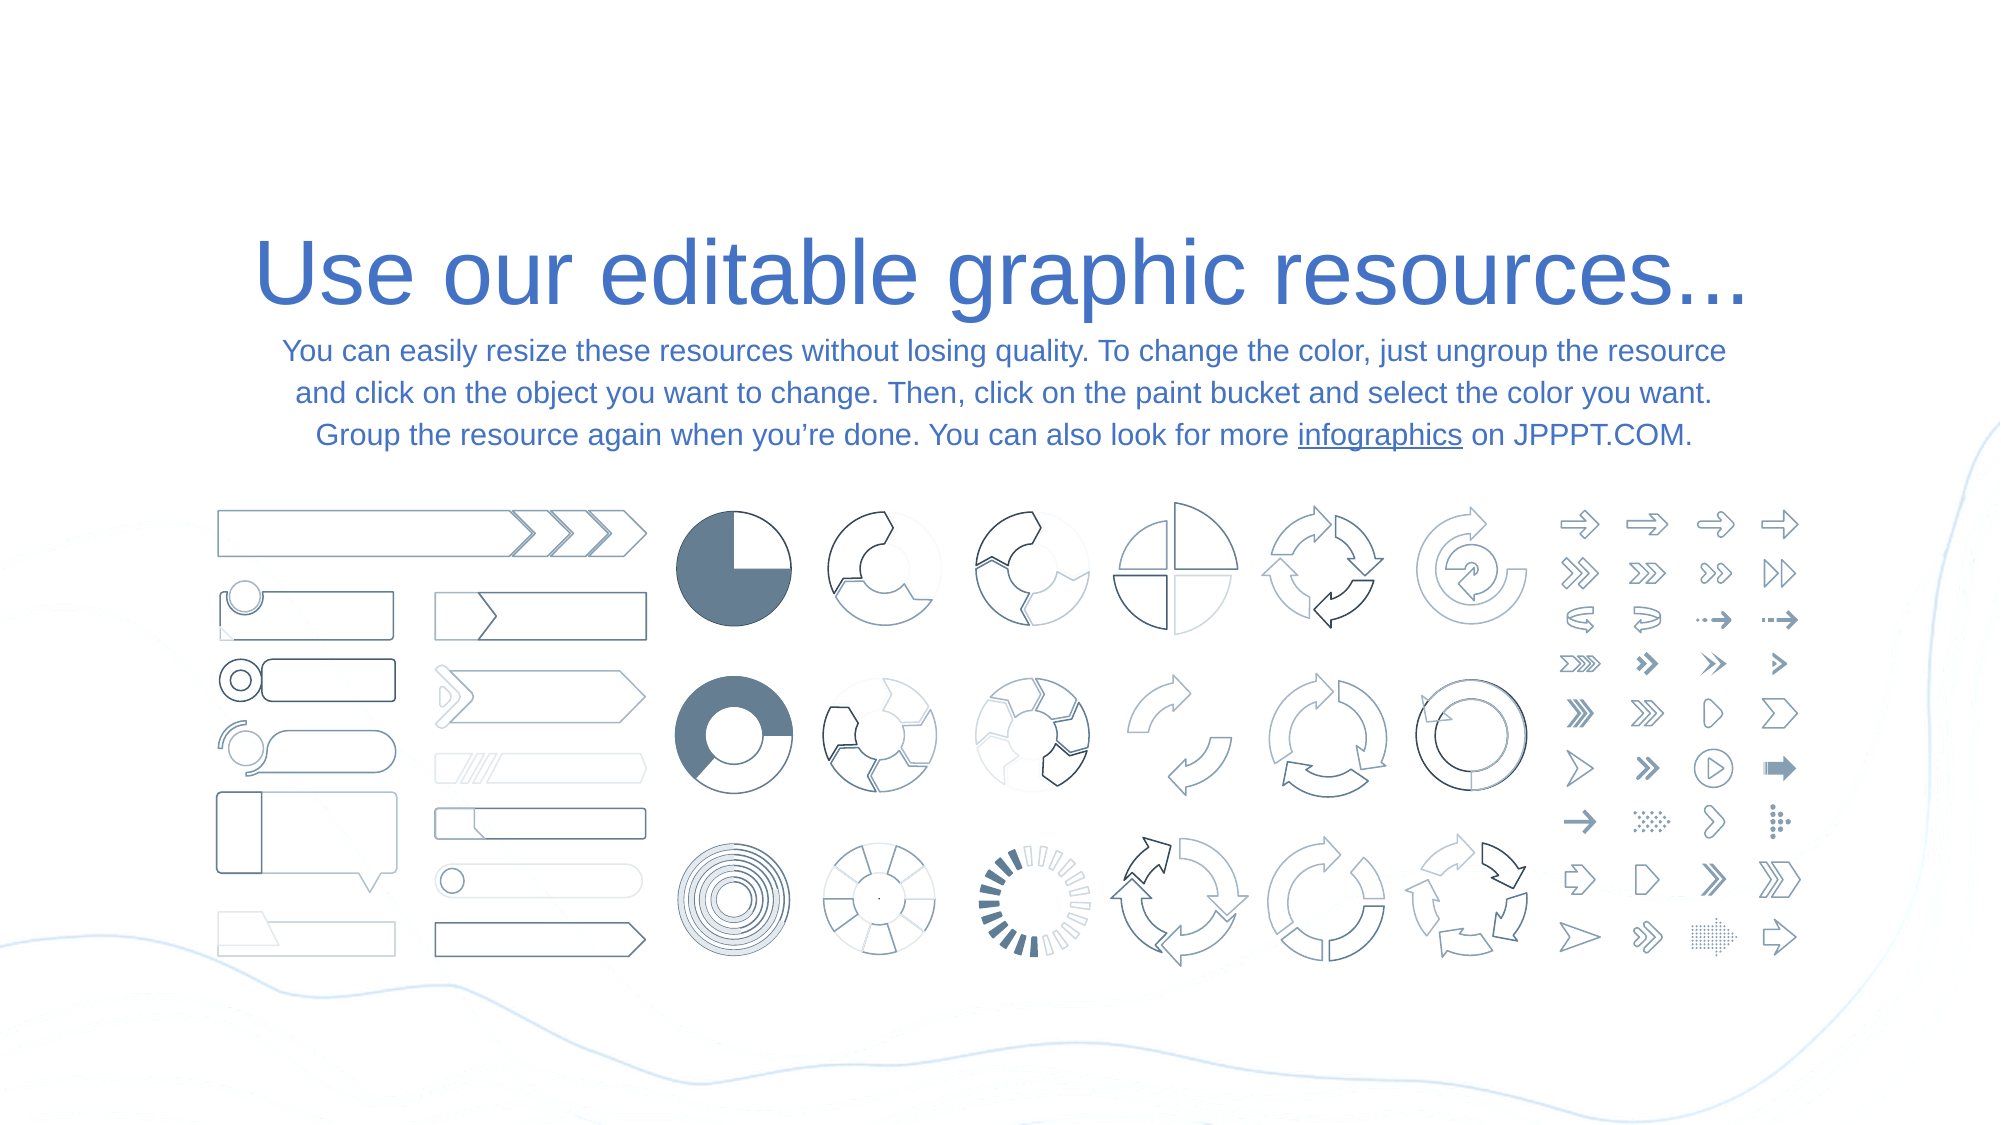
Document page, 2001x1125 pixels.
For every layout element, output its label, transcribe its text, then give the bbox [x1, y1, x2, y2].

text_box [1759, 862, 1801, 898]
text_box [675, 676, 793, 794]
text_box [1261, 836, 1385, 961]
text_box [1629, 563, 1666, 584]
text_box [1700, 563, 1732, 584]
text_box [1567, 750, 1594, 787]
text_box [1566, 699, 1594, 728]
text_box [1635, 756, 1660, 781]
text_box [1764, 559, 1796, 588]
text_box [1632, 810, 1671, 833]
text_box [1560, 922, 1601, 952]
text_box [1110, 837, 1249, 967]
text_box [1762, 510, 1798, 539]
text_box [220, 580, 394, 640]
text_box [1635, 865, 1660, 895]
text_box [435, 592, 647, 640]
text_box [1762, 698, 1798, 728]
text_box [1700, 863, 1727, 896]
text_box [216, 792, 397, 893]
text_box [1405, 834, 1528, 958]
text_box [1567, 607, 1594, 633]
text_box [1564, 809, 1597, 835]
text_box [973, 678, 1092, 792]
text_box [1562, 557, 1599, 589]
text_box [1258, 673, 1387, 797]
text_box [1763, 919, 1797, 955]
text_box [1704, 805, 1725, 838]
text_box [218, 911, 396, 956]
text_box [975, 511, 1090, 626]
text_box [1560, 656, 1600, 672]
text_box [1261, 506, 1384, 629]
text_box [1694, 749, 1733, 788]
text_box [1561, 510, 1599, 539]
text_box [1700, 651, 1727, 676]
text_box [218, 510, 647, 557]
text_box [1634, 607, 1661, 633]
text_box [1113, 502, 1238, 635]
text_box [1127, 674, 1232, 796]
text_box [1631, 700, 1664, 726]
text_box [1772, 652, 1788, 675]
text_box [1695, 611, 1732, 630]
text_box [218, 720, 396, 776]
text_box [676, 511, 792, 626]
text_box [435, 753, 647, 784]
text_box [815, 511, 944, 626]
text_box [1565, 865, 1596, 895]
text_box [1397, 679, 1527, 791]
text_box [1636, 651, 1659, 676]
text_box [435, 808, 646, 839]
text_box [1632, 921, 1663, 953]
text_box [435, 864, 643, 898]
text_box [823, 843, 935, 955]
title Use our editable graphic resources... [233, 204, 1775, 311]
text_box [435, 922, 646, 957]
text_box [219, 659, 396, 702]
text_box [820, 678, 939, 792]
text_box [1769, 804, 1791, 840]
text_box [1627, 514, 1668, 535]
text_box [1761, 610, 1799, 630]
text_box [1691, 917, 1738, 957]
text_box You can easily resize these resources without losing quality. To change the color, just ungroup the resource and click on the object you want to change. Then, click on the paint bucket and select the color you want. Group the resource again when you’re done. You can also look for more infographics on JPPPT.COM. [233, 335, 1775, 442]
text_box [659, 825, 809, 975]
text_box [1398, 507, 1527, 624]
text_box [1763, 755, 1797, 782]
text_box [1697, 511, 1734, 538]
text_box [435, 665, 646, 729]
text_box [1704, 699, 1723, 728]
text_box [979, 846, 1091, 957]
